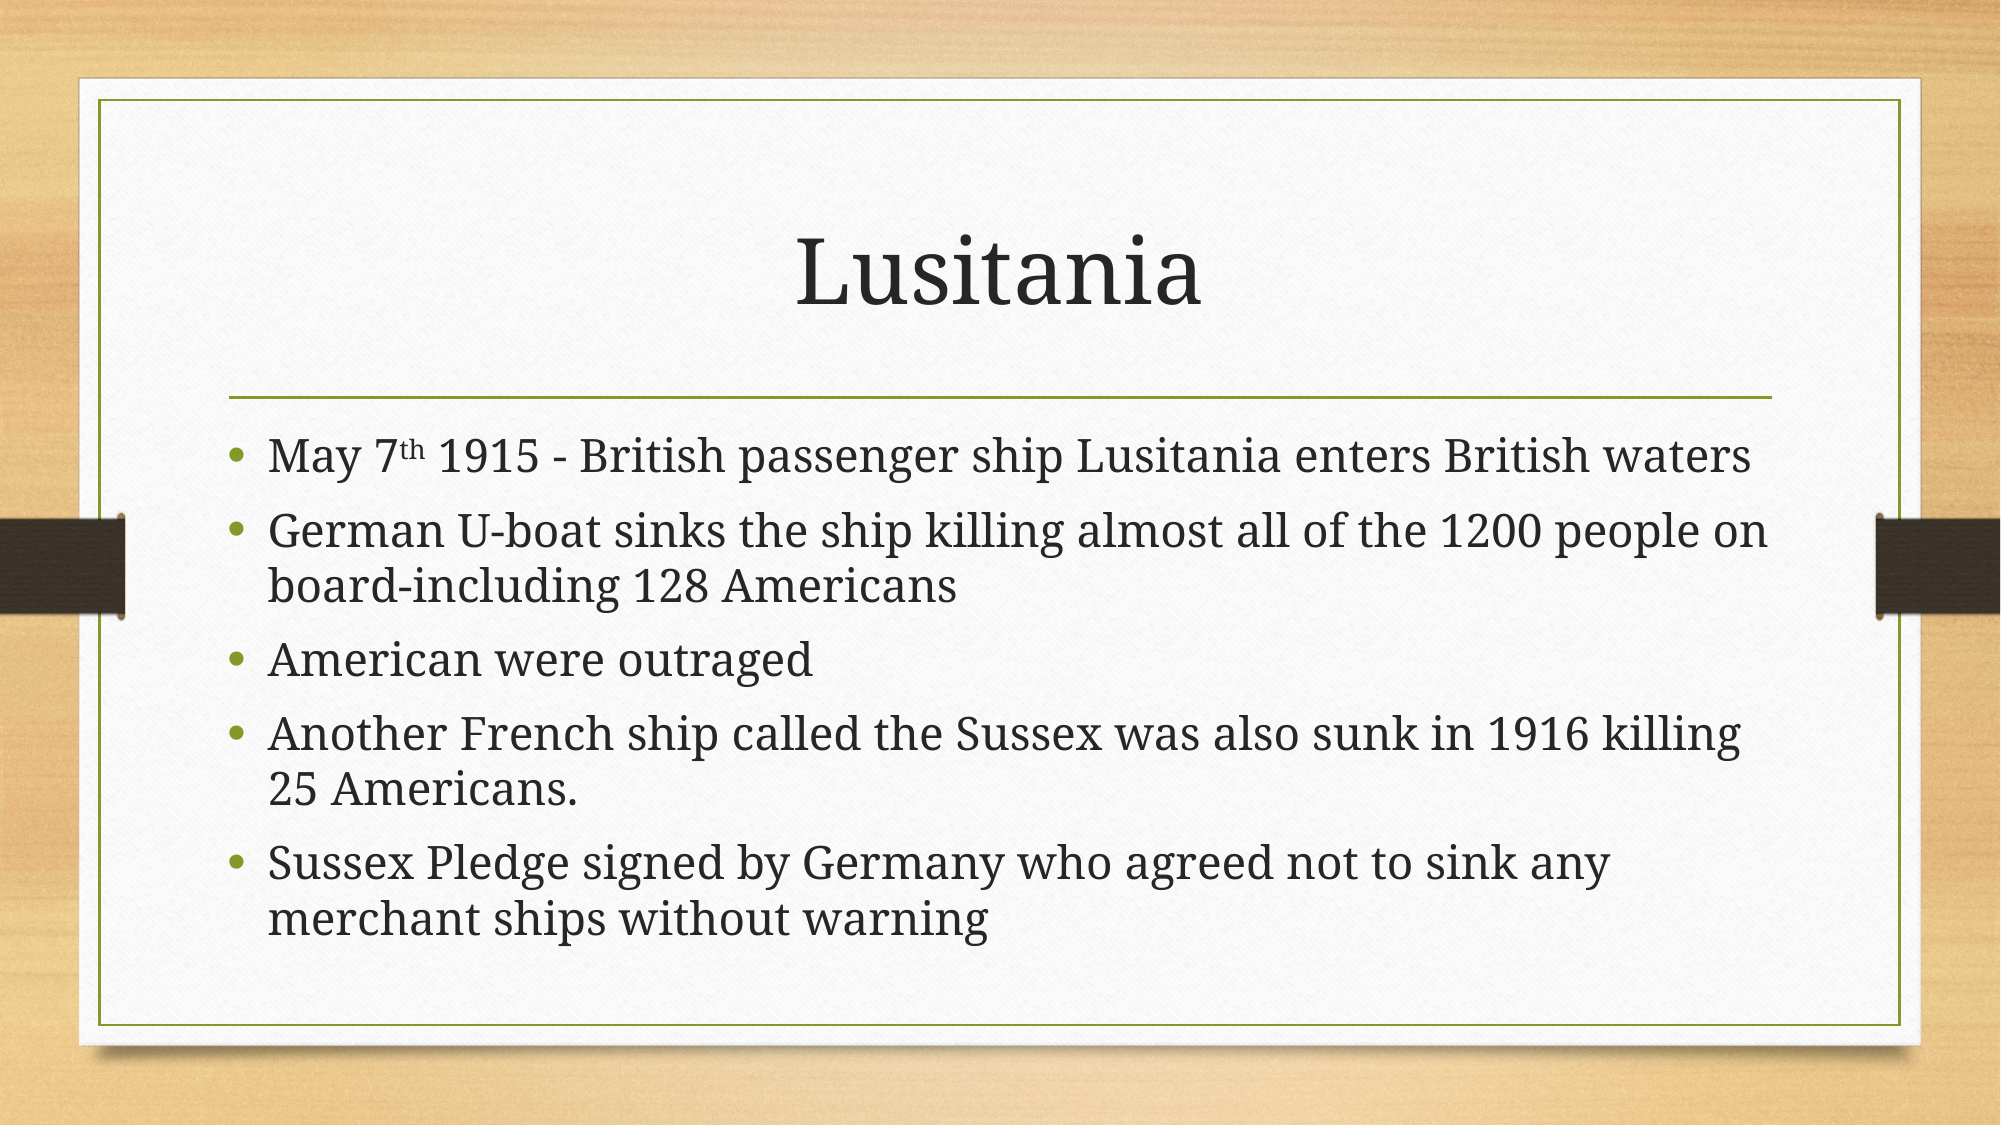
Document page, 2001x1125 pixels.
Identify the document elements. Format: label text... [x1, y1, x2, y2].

title Lusitania [212, 161, 1788, 375]
list May 7th 1915 - British passenger ship Lusitania enters British waters German U-boat sinks the ship killing almost all of the 1200 people on board-including 128 Americans American were outraged Another French ship called the Sussex was also sunk in 1916 killing 25 Americans. Sussex Pledge signed by Germany who agreed not to sink any merchant ships without warning [212, 419, 1788, 964]
picture [0, 0, 2001, 1125]
